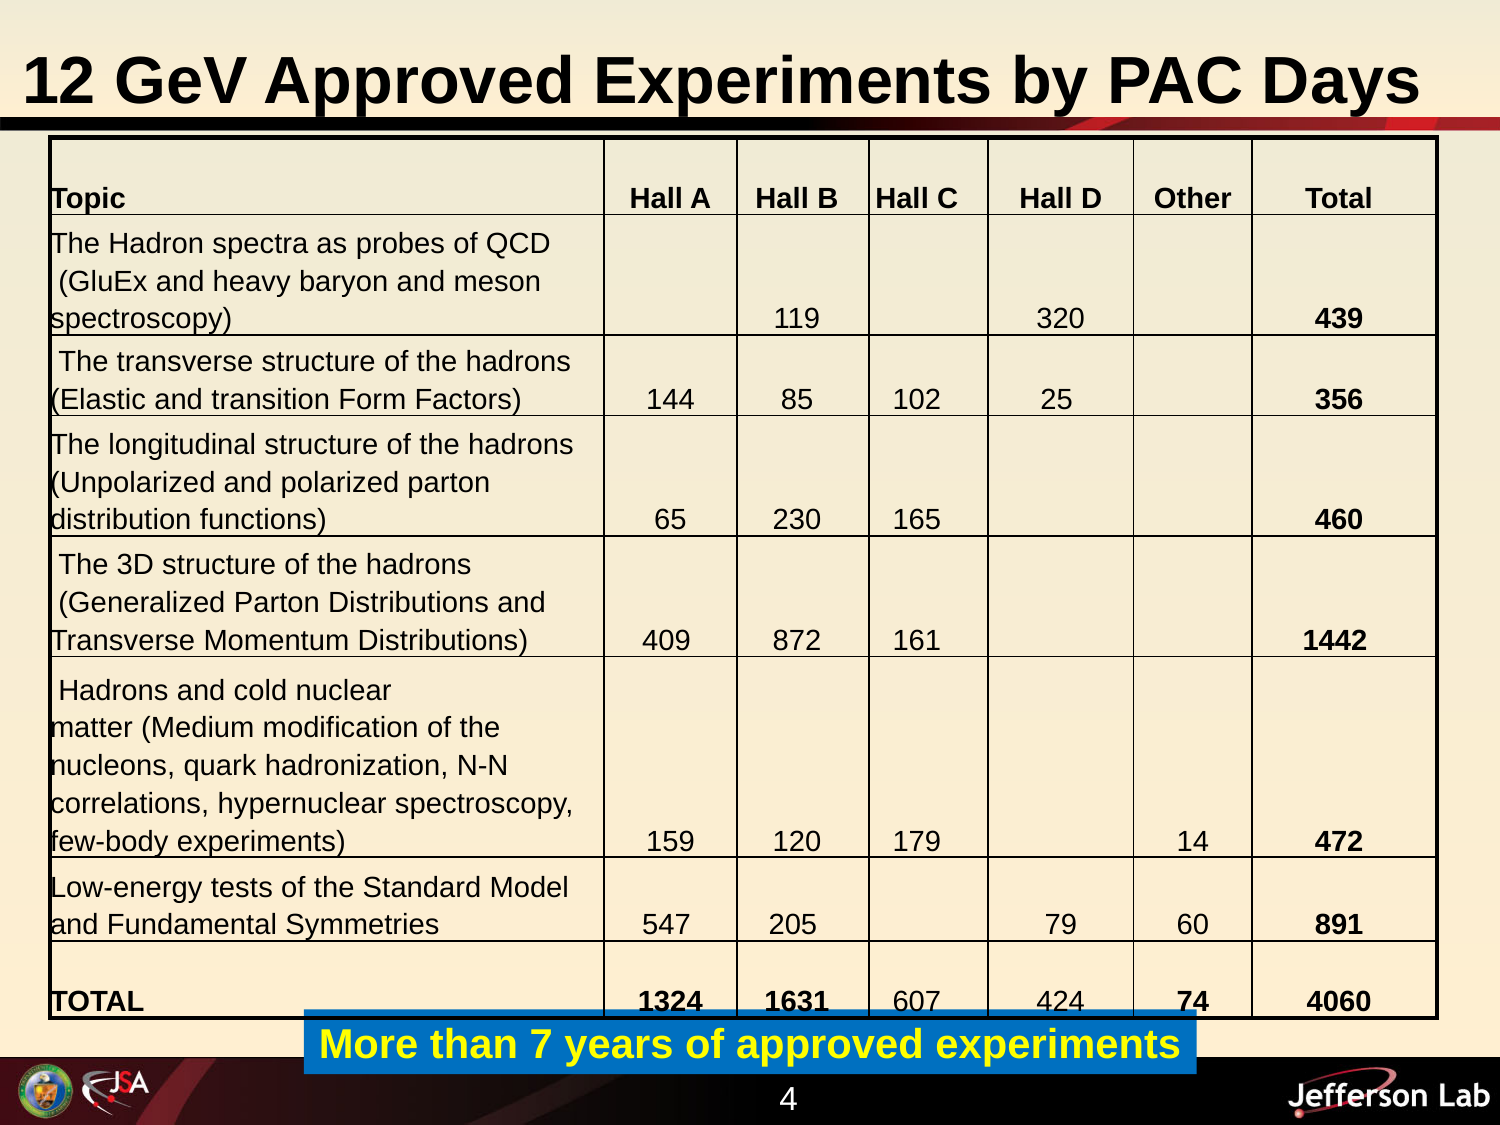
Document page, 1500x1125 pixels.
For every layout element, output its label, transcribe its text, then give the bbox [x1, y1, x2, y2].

table_cell The transverse structure of the hadrons (Elastic and transition Form Factors) [52, 336, 603, 415]
table_cell 102 [870, 336, 987, 415]
table_header Hall B [738, 140, 868, 214]
table_cell 4060 [1253, 942, 1435, 1016]
table_cell [989, 416, 1133, 535]
table_cell 872 [738, 537, 868, 656]
table_header Other [1134, 140, 1251, 214]
table_header Hall D [989, 140, 1133, 214]
table_cell 79 [989, 858, 1133, 940]
table_header Hall C [870, 140, 987, 214]
text_box 12 GeV Approved Experiments by PAC Days [0, 29, 1500, 163]
table_cell 65 [605, 416, 736, 535]
table_cell 607 [870, 942, 987, 1016]
table_header Hall A [605, 140, 736, 214]
table_cell The 3D structure of the hadrons (Generalized Parton Distributions and Transverse Momentum Distributions) [52, 537, 603, 656]
table_cell [870, 215, 987, 334]
table_cell 74 [1134, 942, 1251, 1016]
table_cell 165 [870, 416, 987, 535]
table_cell 230 [738, 416, 868, 535]
table_cell 120 [738, 657, 868, 856]
table_cell 14 [1134, 657, 1251, 856]
text_box More than 7 years of approved experiments [303, 1020, 1197, 1075]
table_cell 472 [1253, 657, 1435, 856]
table_cell 85 [738, 336, 868, 415]
table_cell 547 [605, 858, 736, 940]
table_cell [1134, 537, 1251, 656]
table_cell Hadrons and cold nuclear matter (Medium modification of the nucleons, quark hadronization, N-N correlations, hypernuclear spectroscopy, few-body experiments) [52, 657, 603, 856]
table_cell 356 [1253, 336, 1435, 415]
table_cell 1324 [605, 942, 736, 1016]
table_header Total [1253, 140, 1435, 214]
table_cell The Hadron spectra as probes of QCD (GluEx and heavy baryon and meson spectroscopy) [52, 215, 603, 334]
table_cell 1631 [738, 942, 868, 1016]
table_cell [1134, 215, 1251, 334]
table_cell 460 [1253, 416, 1435, 535]
table_cell 159 [605, 657, 736, 856]
table_cell 60 [1134, 858, 1251, 940]
table_cell [989, 537, 1133, 656]
table_cell 205 [738, 858, 868, 940]
table_cell 320 [989, 215, 1133, 334]
table_cell [989, 657, 1133, 856]
picture [0, 1057, 1500, 1125]
table_cell The longitudinal structure of the hadrons (Unpolarized and polarized parton distribution functions) [52, 416, 603, 535]
table_cell [1134, 336, 1251, 415]
table_cell 424 [989, 942, 1133, 1016]
table_cell Low-energy tests of the Standard Model and Fundamental Symmetries [52, 858, 603, 940]
table_cell 1442 [1253, 537, 1435, 656]
table_cell 25 [989, 336, 1133, 415]
table_cell TOTAL [52, 942, 603, 1016]
table_cell [605, 215, 736, 334]
table_cell 439 [1253, 215, 1435, 334]
table_cell 891 [1253, 858, 1435, 940]
table_cell [870, 858, 987, 940]
table_cell 179 [870, 657, 987, 856]
table_cell 409 [605, 537, 736, 656]
table_cell [1134, 416, 1251, 535]
table_cell 161 [870, 537, 987, 656]
table_cell 144 [605, 336, 736, 415]
table_header Topic [52, 140, 603, 214]
table_cell 119 [738, 215, 868, 334]
